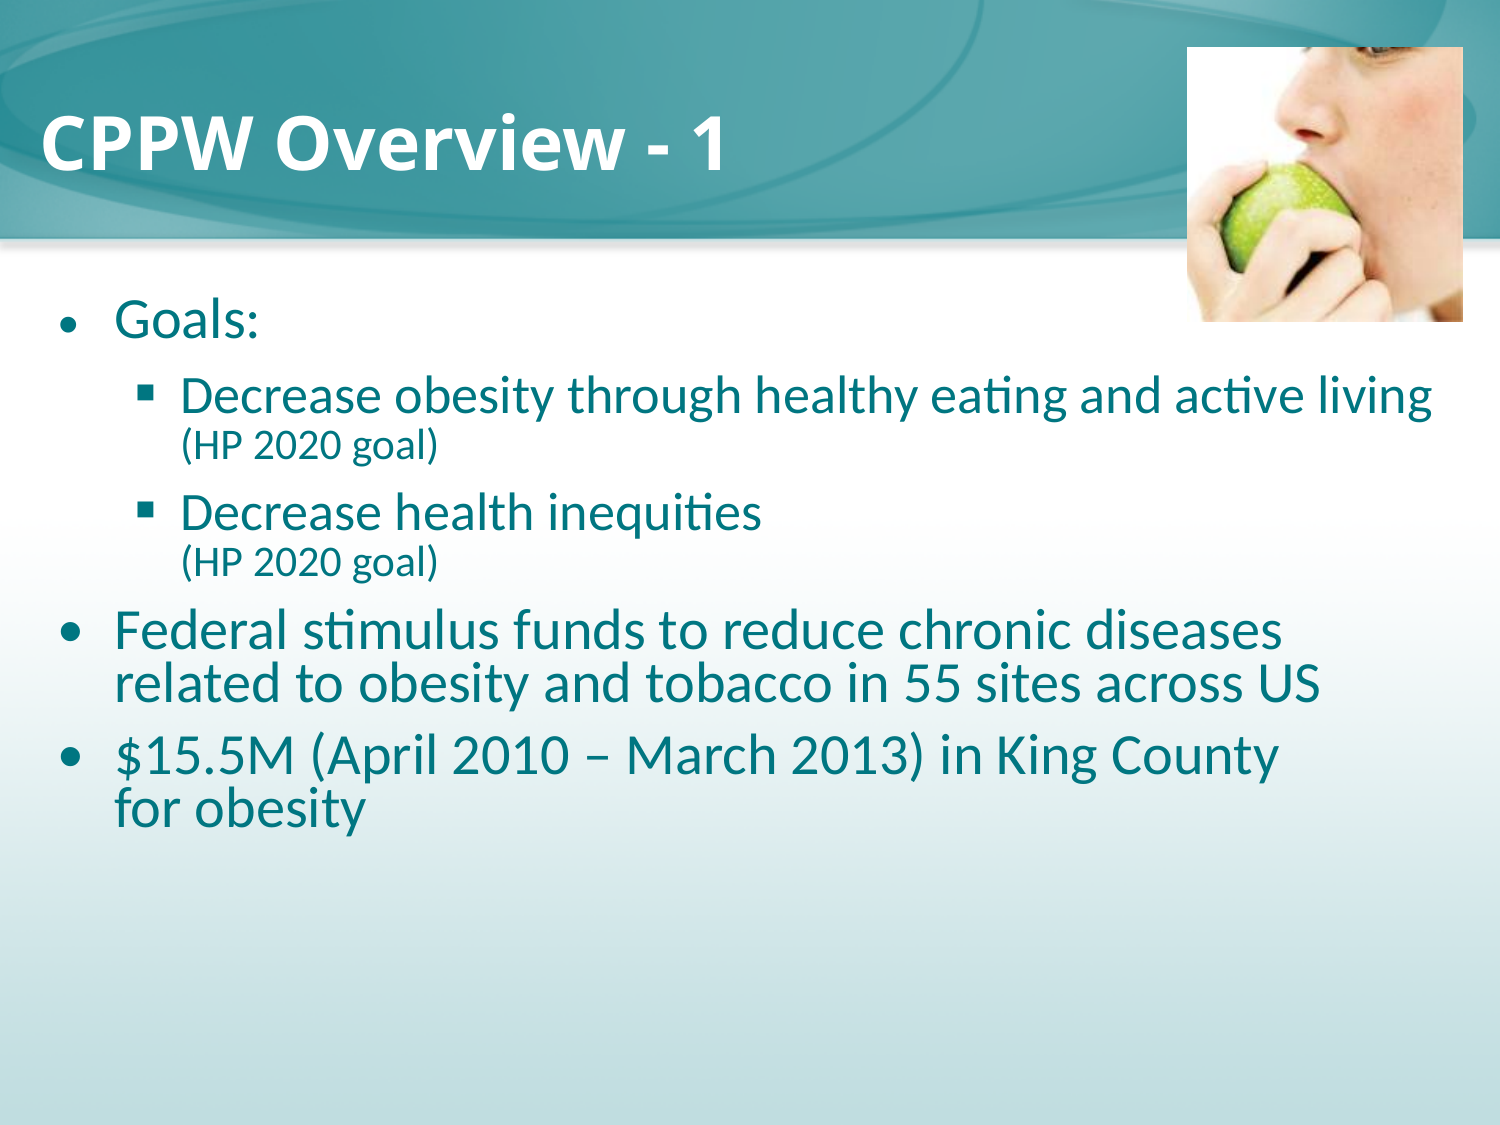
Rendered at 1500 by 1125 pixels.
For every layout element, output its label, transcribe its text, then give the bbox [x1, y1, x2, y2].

title CPPW Overview - 1 [24, 47, 1185, 235]
list Goals: Decrease obesity through healthy eating and active living (HP 2020 goal) Decrease health inequities (HP 2020 goal) Federal stimulus funds to reduce chronic diseases related to obesity and tobacco in 55 sites across US $15.5M (April 2010 – March 2013) in King County for obesity [43, 287, 1457, 1098]
picture [0, 0, 1500, 1125]
